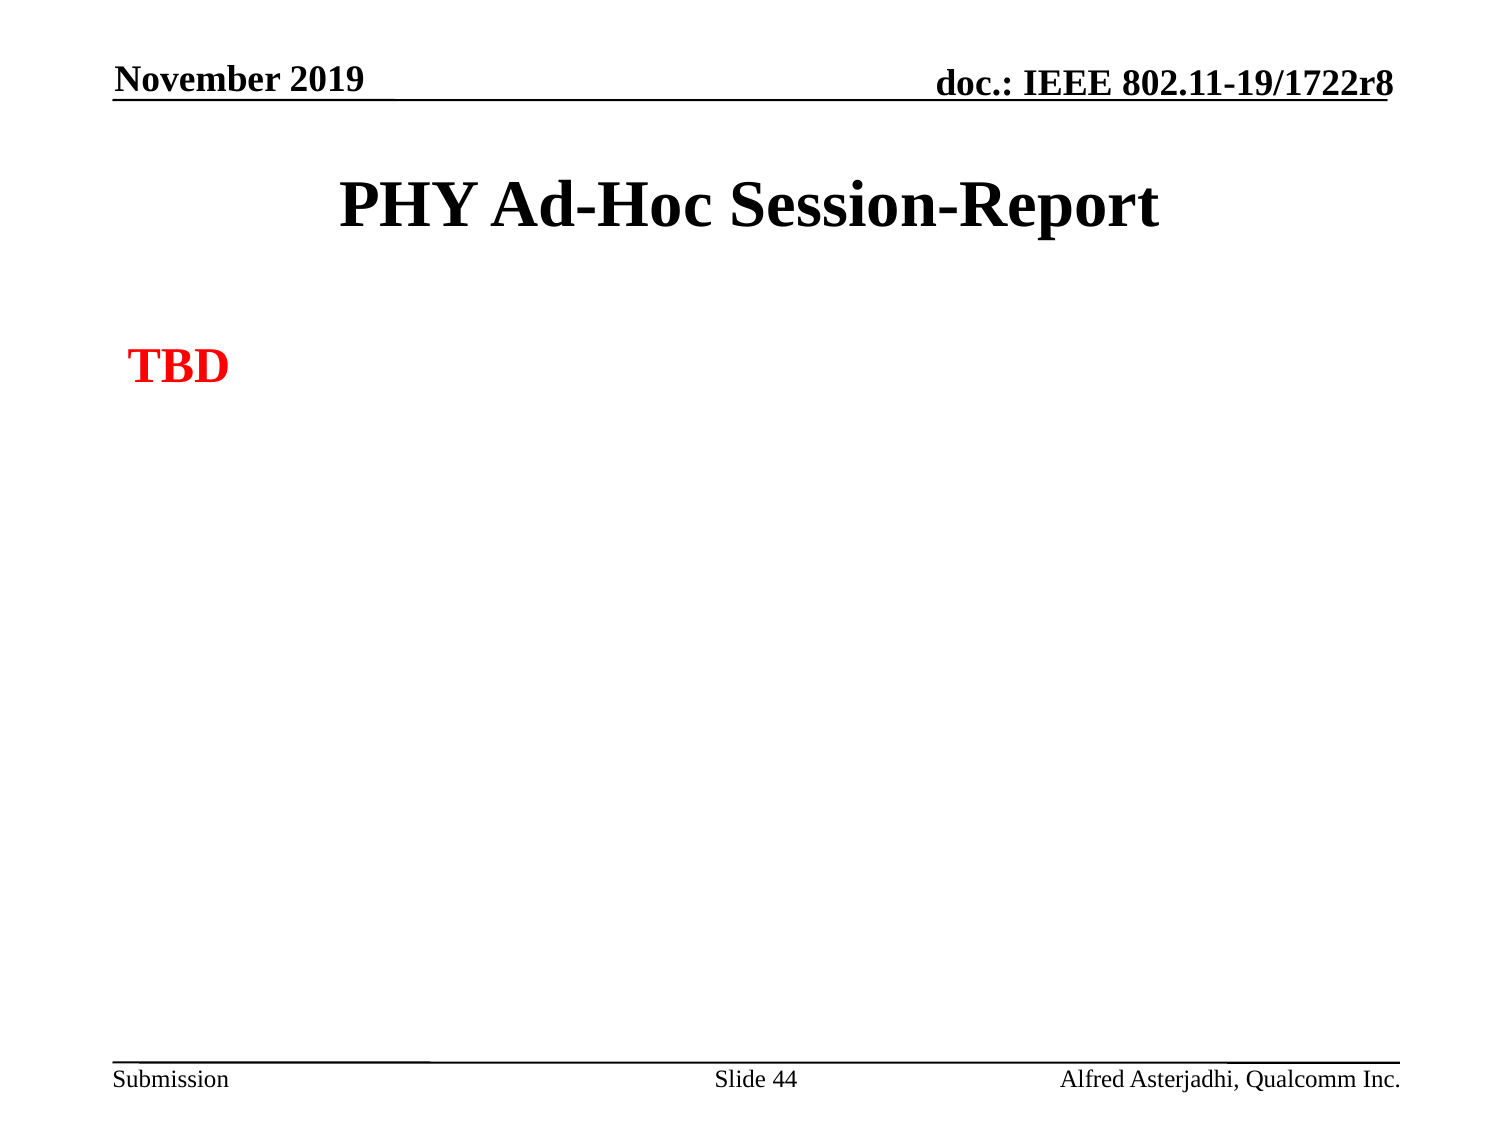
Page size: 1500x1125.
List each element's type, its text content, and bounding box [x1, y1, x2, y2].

slide_number Slide 44 [712, 1061, 800, 1123]
footer Alfred Asterjadhi, Qualcomm Inc. [878, 1061, 1402, 1093]
list TBD [112, 324, 1388, 1000]
title PHY Ad-Hoc Session-Report [112, 112, 1388, 288]
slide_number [114, 54, 423, 100]
